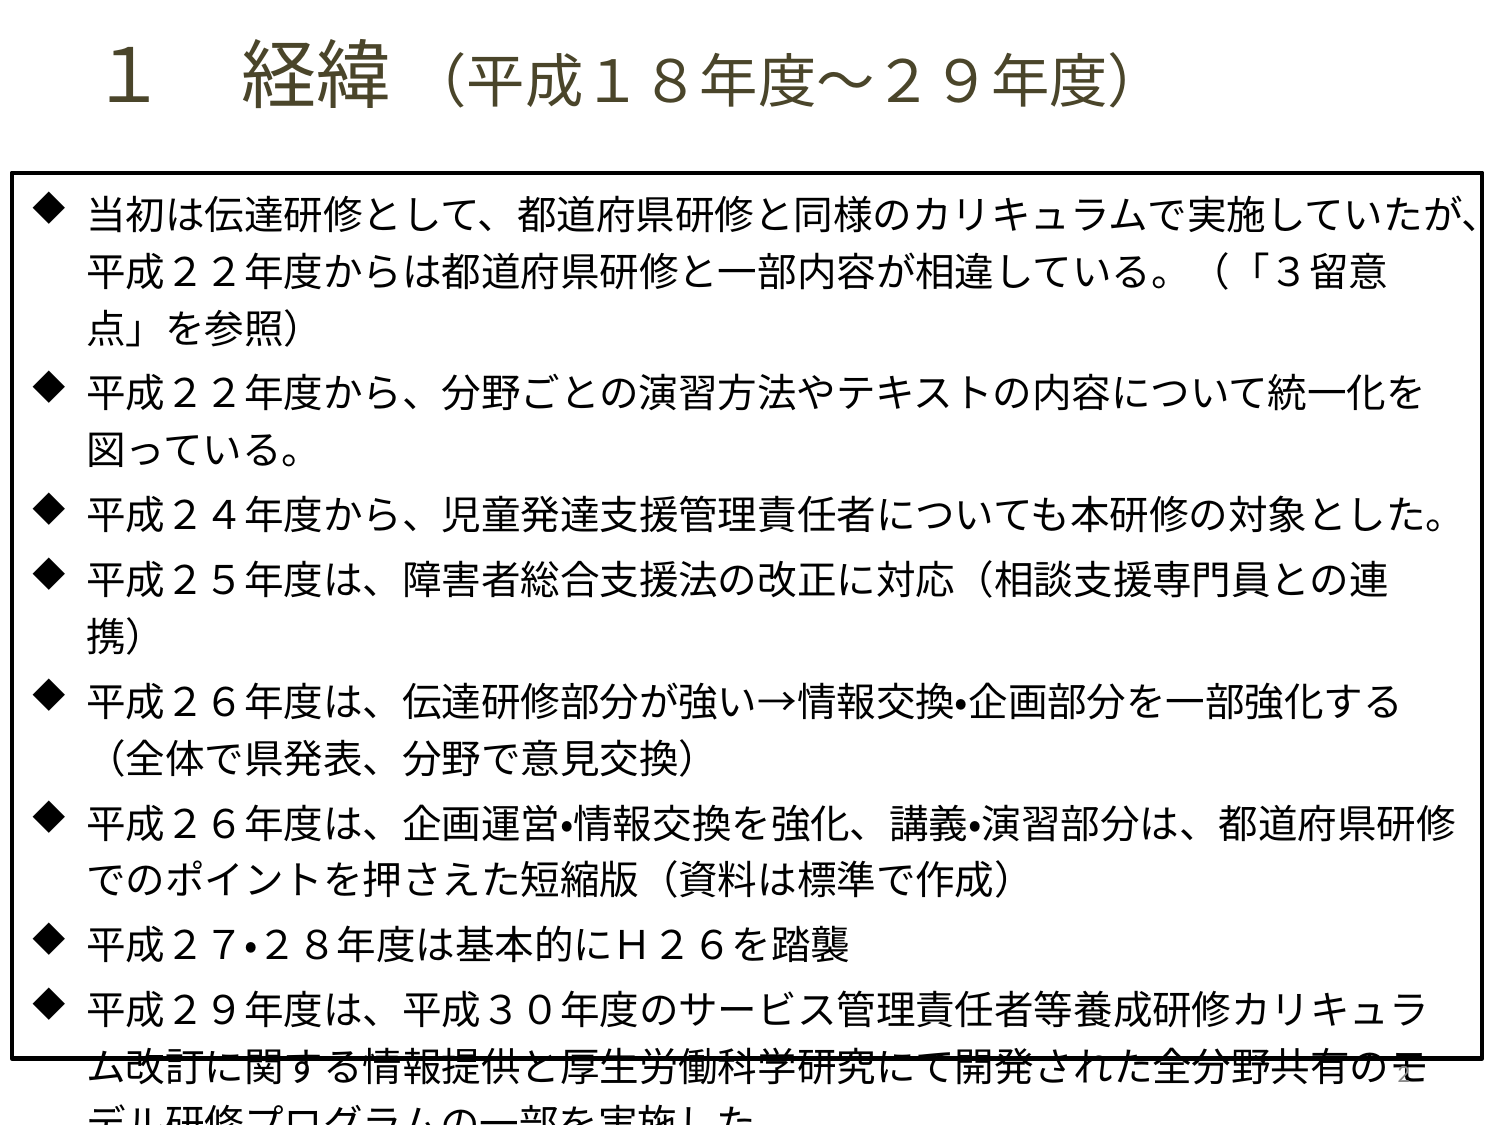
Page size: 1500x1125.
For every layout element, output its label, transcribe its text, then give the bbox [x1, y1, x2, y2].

title １ 経緯 （平成１８年度～２９年度） [76, 30, 1427, 114]
slide_number 2 [1074, 1042, 1425, 1103]
list 当初は伝達研修として、都道府県研修と同様のカリキュラムで実施していたが、平成２２年度からは都道府県研修と一部内容が相違している。（「３留意点」を参照） 平成２２年度から、分野ごとの演習方法やテキストの内容について統一化を図っている。 平成２４年度から、児童発達支援管理責任者についても本研修の対象とした。 平成２５年度は、障害者総合支援法の改正に対応（相談支援専門員との連携） 平成２６年度は、伝達研修部分が強い→情報交換・企画部分を一部強化する（全体で県発表、分野で意見交換） 平成２６年度は、企画運営・情報交換を強化、講義・演習部分は、都道府県研修でのポイントを押さえた短縮版（資料は標準で作成） 平成２７・２８年度は基本的にＨ２６を踏襲 平成２９年度は、平成３０年度のサービス管理責任者等養成研修カリキュラム改訂に関する情報提供と厚生労働科学研究にて開発された全分野共有のモデル研修プログラムの一部を実施した。 [10, 171, 1484, 1061]
